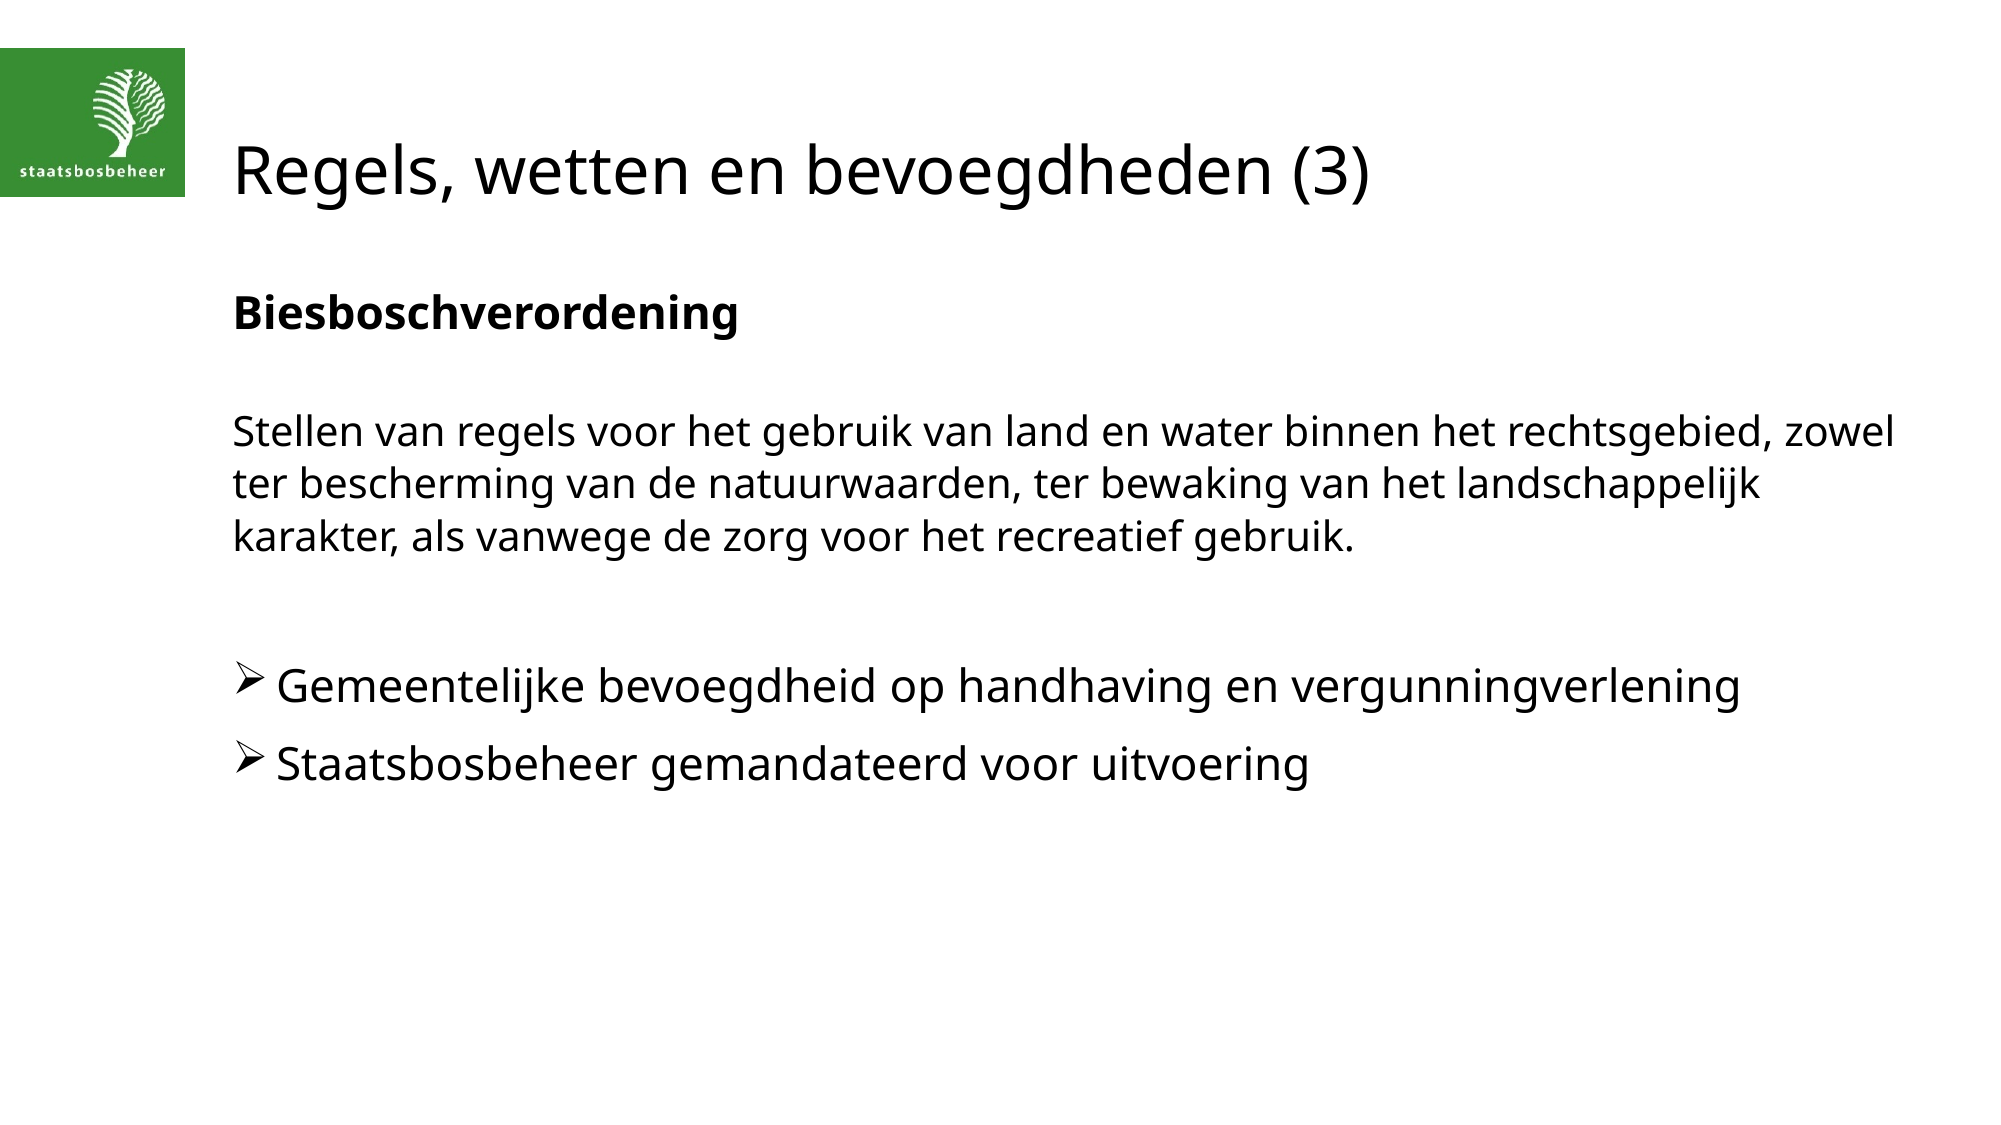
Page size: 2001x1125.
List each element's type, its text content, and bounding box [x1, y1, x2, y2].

picture [0, 48, 185, 197]
title Regels, wetten en bevoegdheden (3) [232, 48, 1951, 210]
list Biesboschverordening Stellen van regels voor het gebruik van land en water binnen het rechtsgebied, zowel ter bescherming van de natuurwaarden, ter bewaking van het landschappelijk karakter, als vanwege de zorg voor het recreatief gebruik. Gemeentelijke bevoegdheid op handhaving en vergunningverlening Staatsbosbeheer gemandateerd voor uitvoering [232, 274, 1951, 1044]
